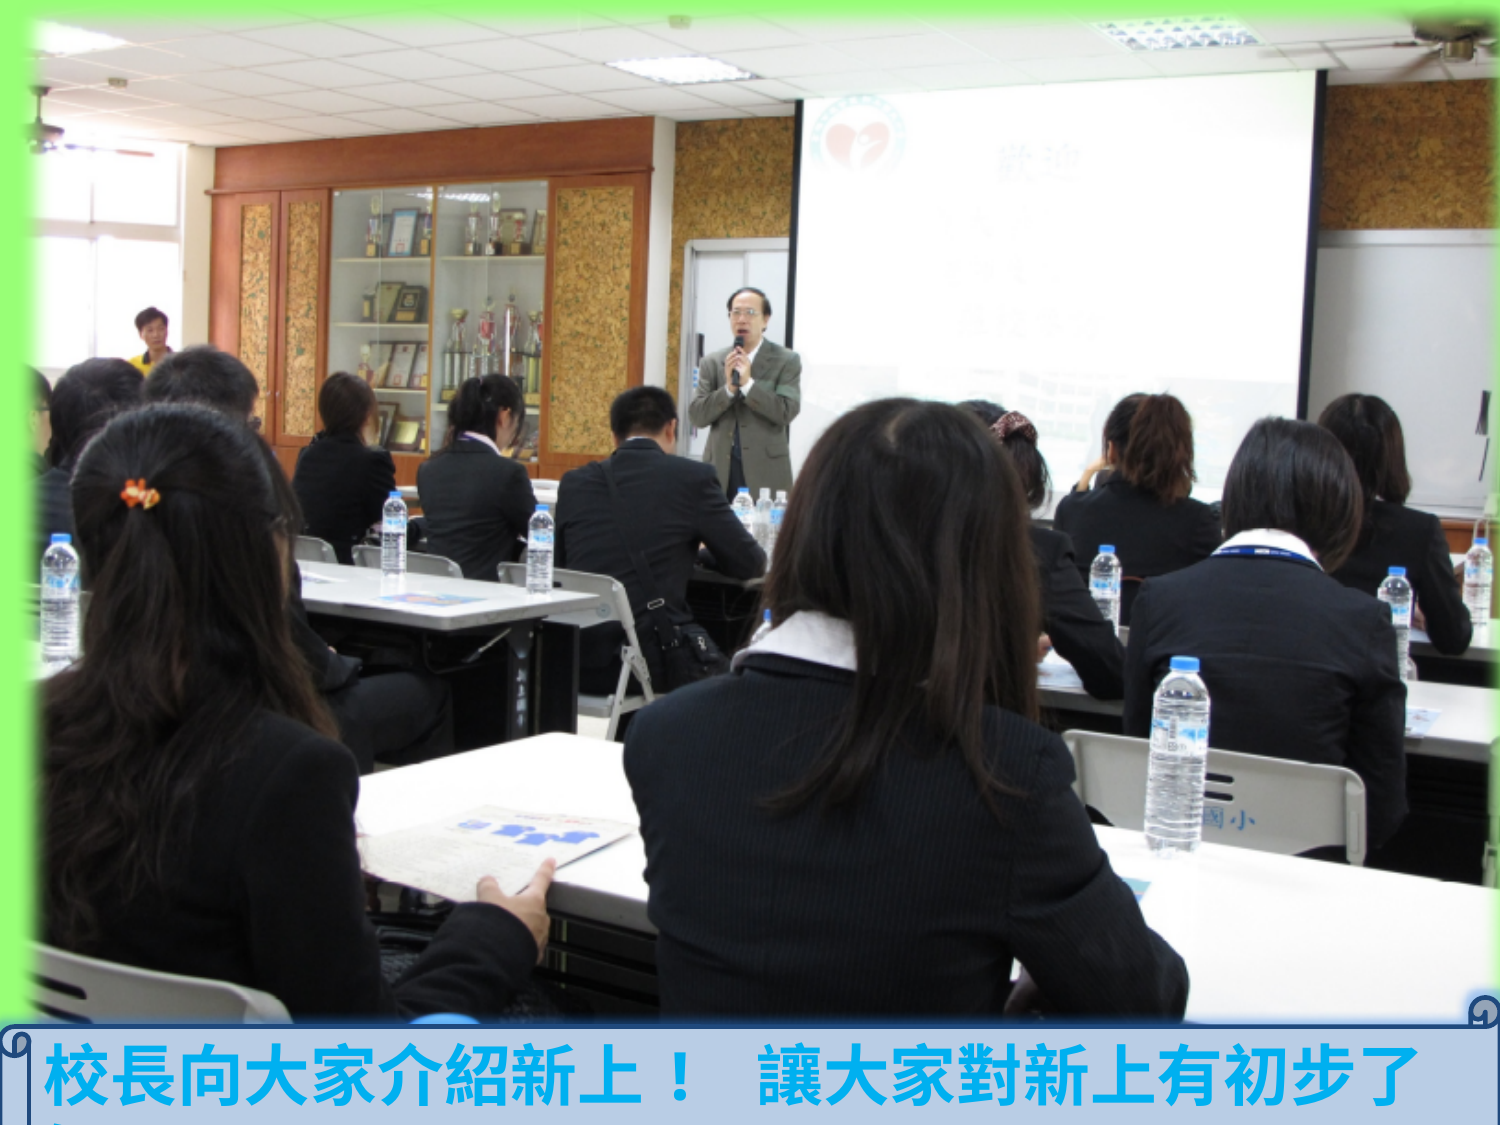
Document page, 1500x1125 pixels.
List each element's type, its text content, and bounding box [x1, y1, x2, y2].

text_box 校長向大家介紹新上! 讓大家對新上有初步了解。 [0, 1026, 12, 1125]
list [17, 0, 1500, 1125]
